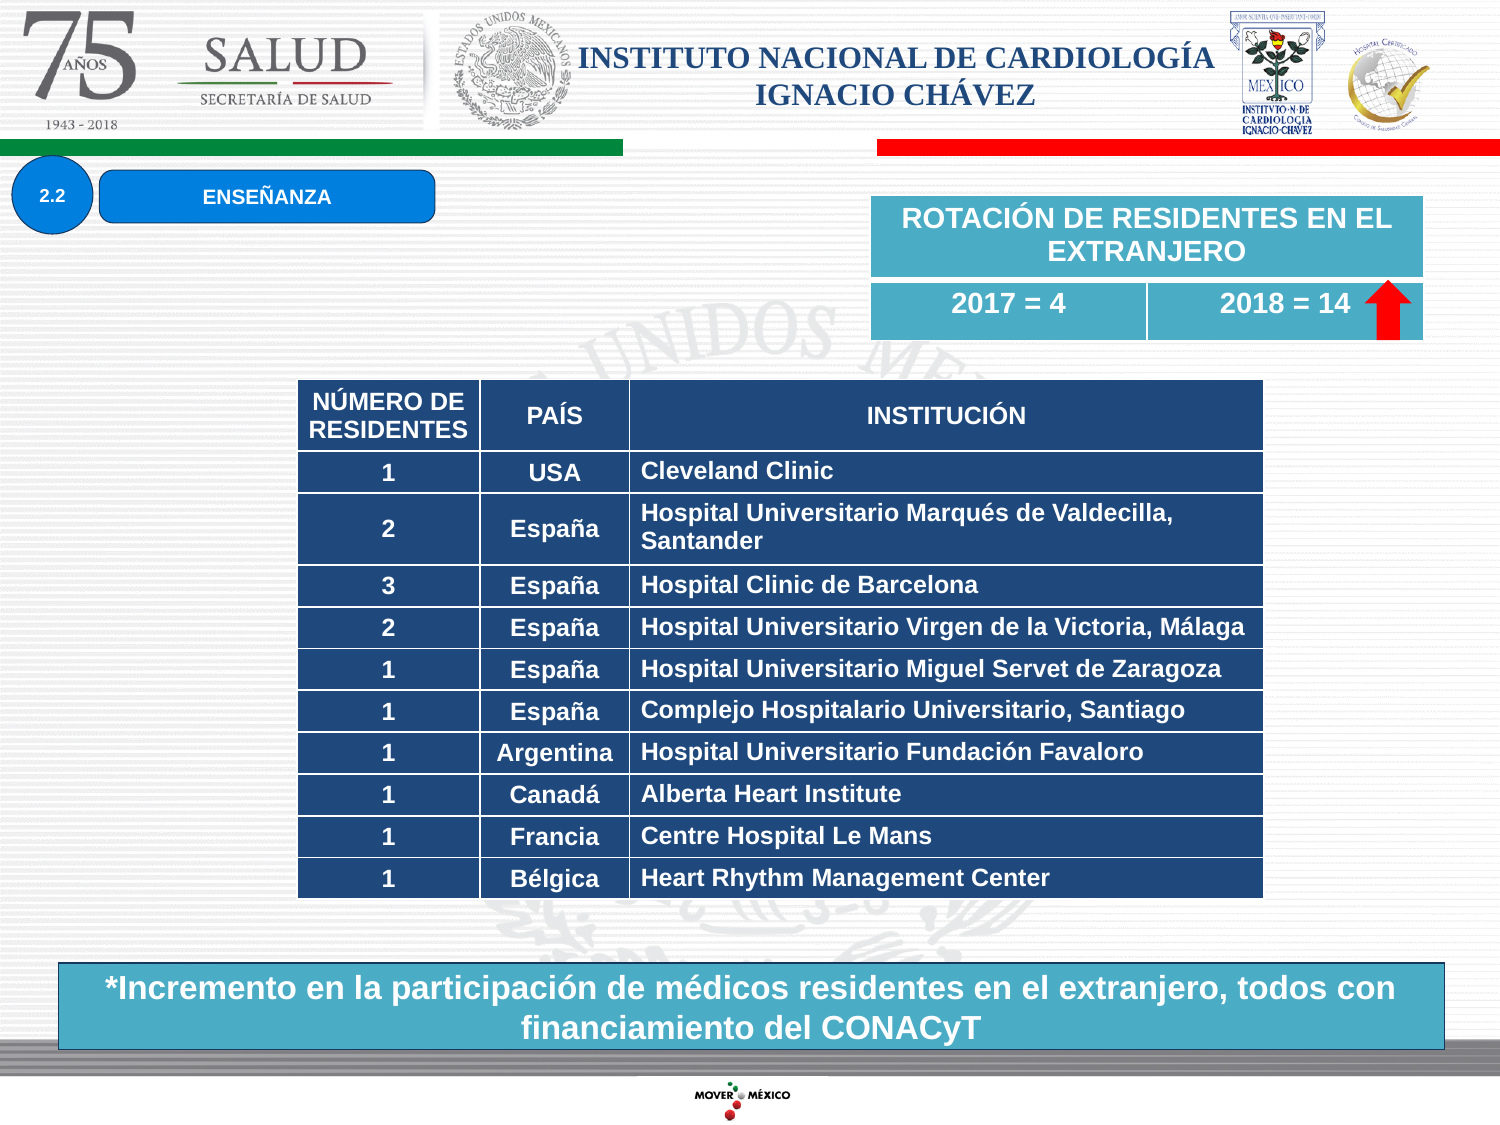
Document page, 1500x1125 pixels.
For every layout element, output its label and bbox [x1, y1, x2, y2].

picture [0, 0, 1500, 1125]
text_box [11, 155, 435, 235]
